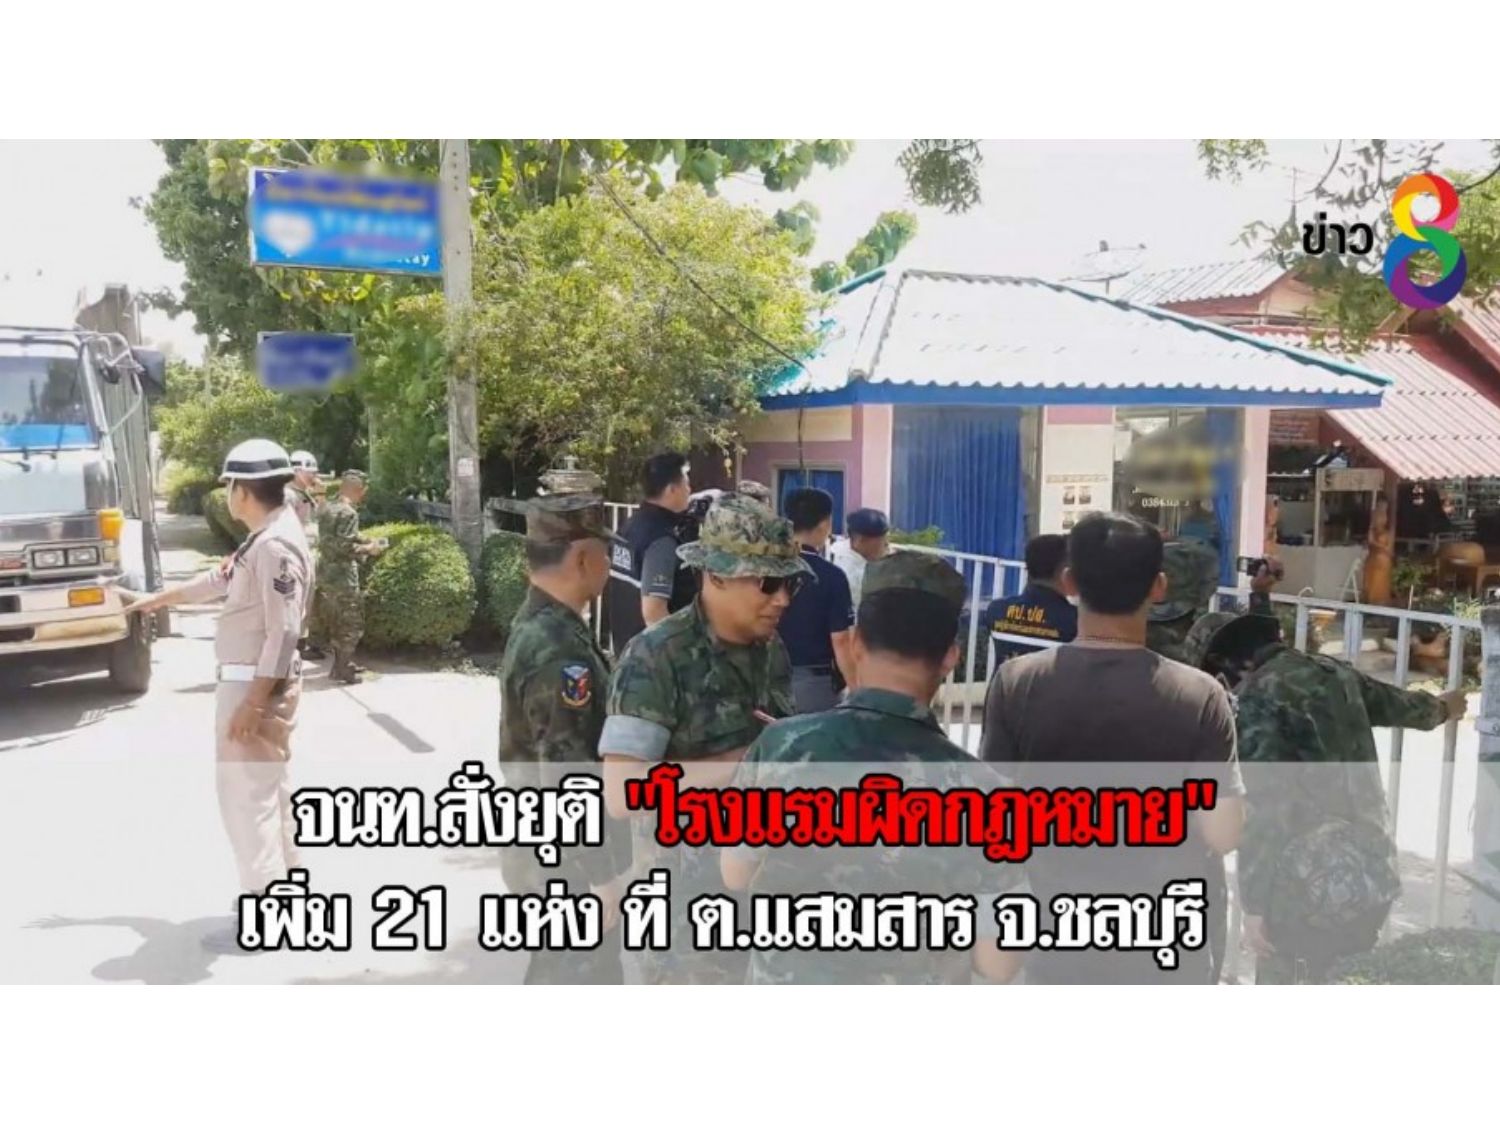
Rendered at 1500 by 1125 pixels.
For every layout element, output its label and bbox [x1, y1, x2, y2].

list [0, 139, 1500, 986]
